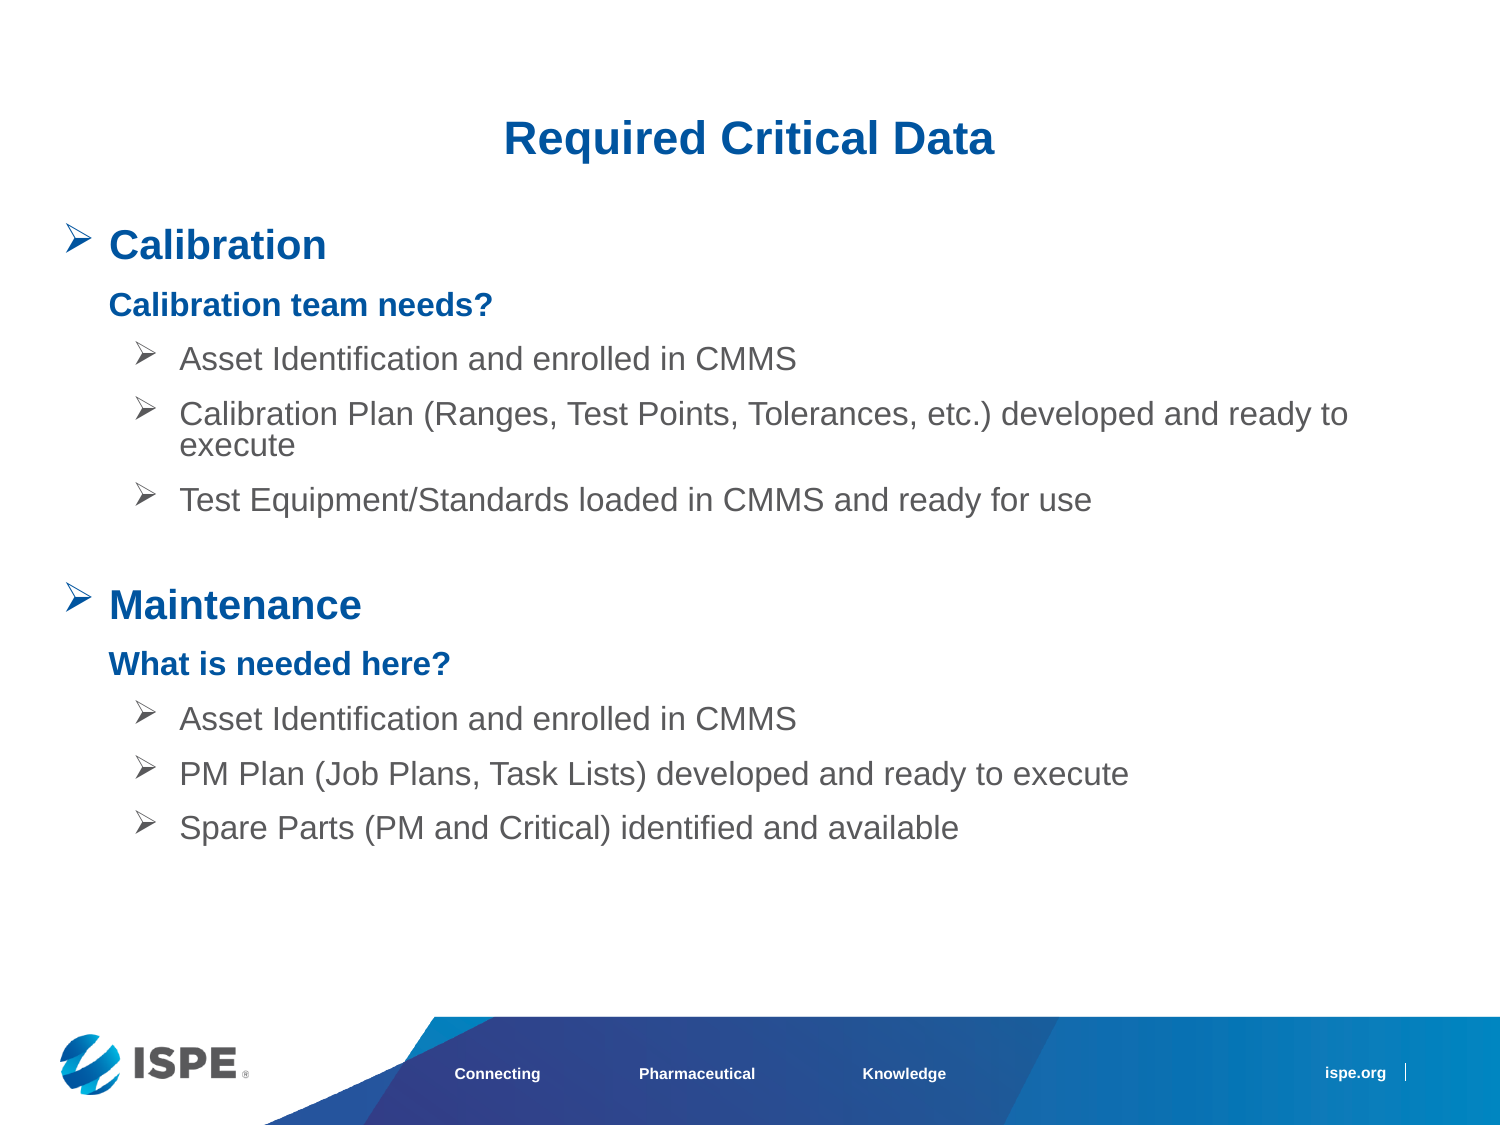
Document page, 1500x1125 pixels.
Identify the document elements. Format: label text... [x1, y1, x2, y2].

picture [0, 0, 1500, 1125]
list Calibration Calibration team needs? Asset Identification and enrolled in CMMS Calibration Plan (Ranges, Test Points, Tolerances, etc.) developed and ready to execute Test Equipment/Standards loaded in CMMS and ready for use Maintenance What is needed here? Asset Identification and enrolled in CMMS PM Plan (Job Plans, Task Lists) developed and ready to execute Spare Parts (PM and Critical) identified and available [62, 236, 1438, 1000]
list Required Critical Data [62, 62, 1438, 218]
